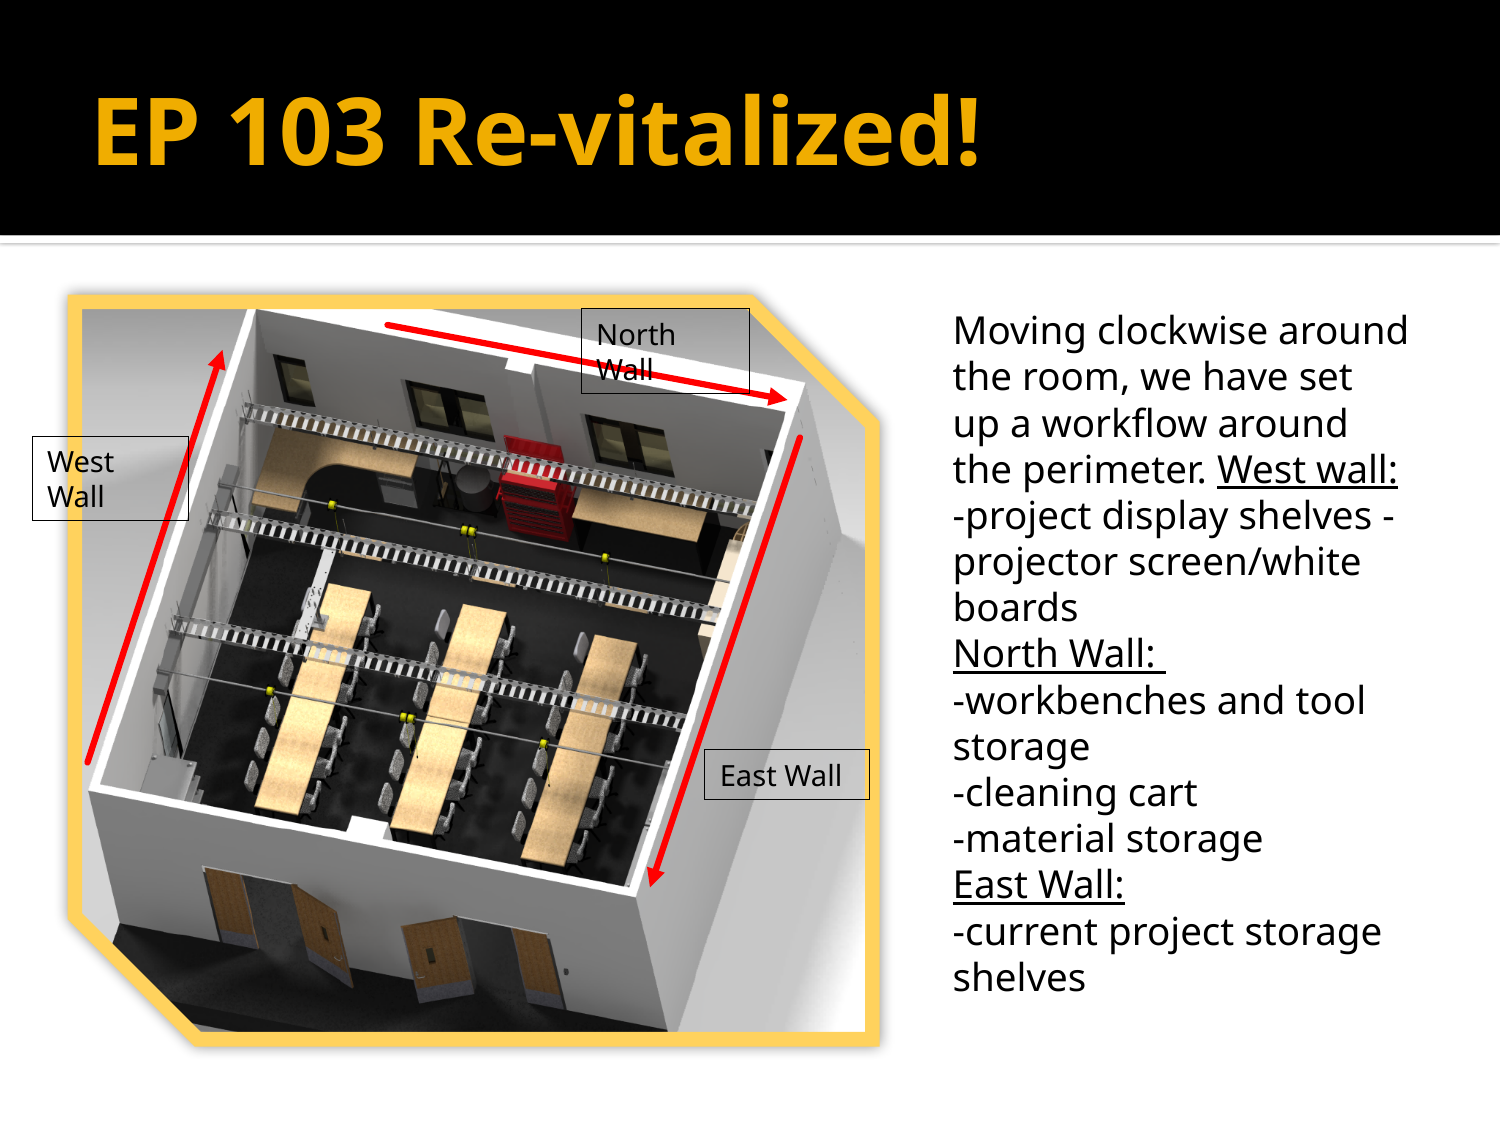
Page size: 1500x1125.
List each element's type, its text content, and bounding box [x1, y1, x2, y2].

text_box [649, 437, 800, 888]
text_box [387, 324, 788, 400]
text_box West Wall [32, 436, 69, 521]
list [74, 301, 873, 1040]
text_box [87, 349, 223, 763]
title EP 103 Re-vitalized! [75, 25, 1425, 231]
text_box Moving clockwise around the room, we have set up a workflow around the perimeter. West wall: -project display shelves -projector screen/white boards North Wall: -workbenches and tool storage -cleaning cart -material storage East Wall: -current project storage shelves [927, 291, 1425, 1050]
